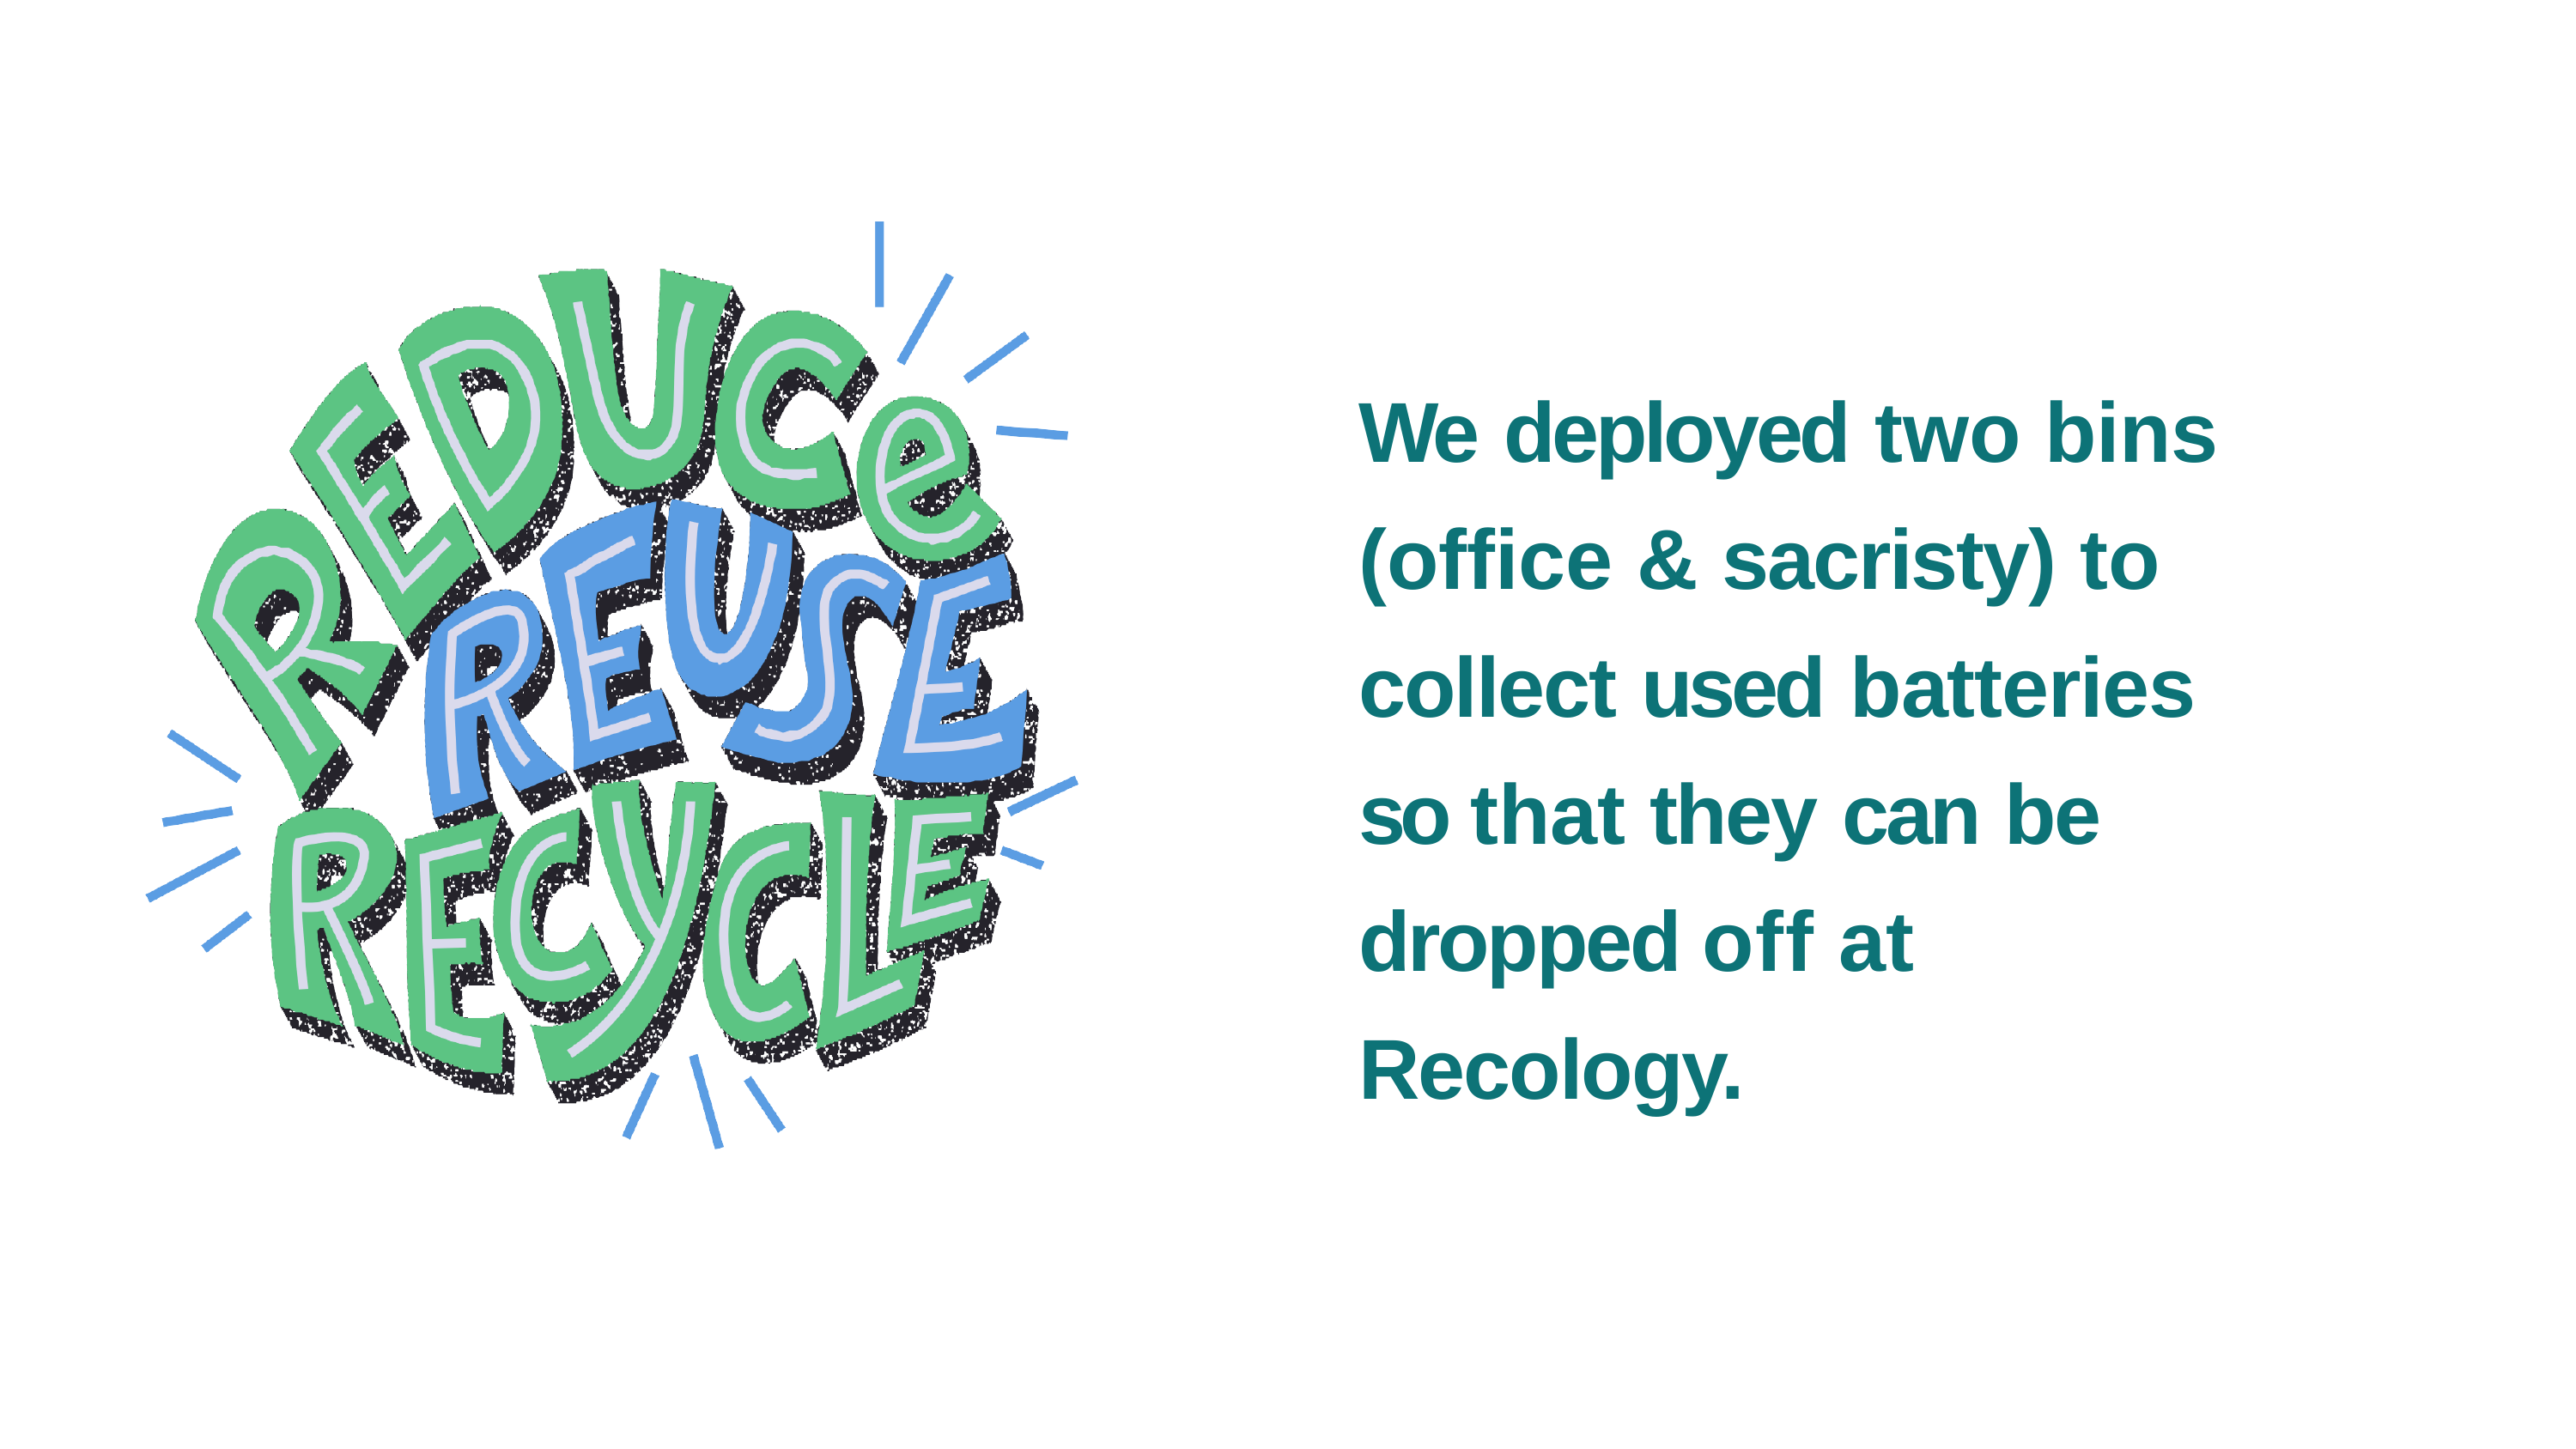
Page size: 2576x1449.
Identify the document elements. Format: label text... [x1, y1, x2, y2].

picture [144, 221, 1078, 1149]
text_box We deployed two bins (office & sacristy) to collect used batteries so that they can be dropped off at Recology. [1357, 349, 2304, 1117]
